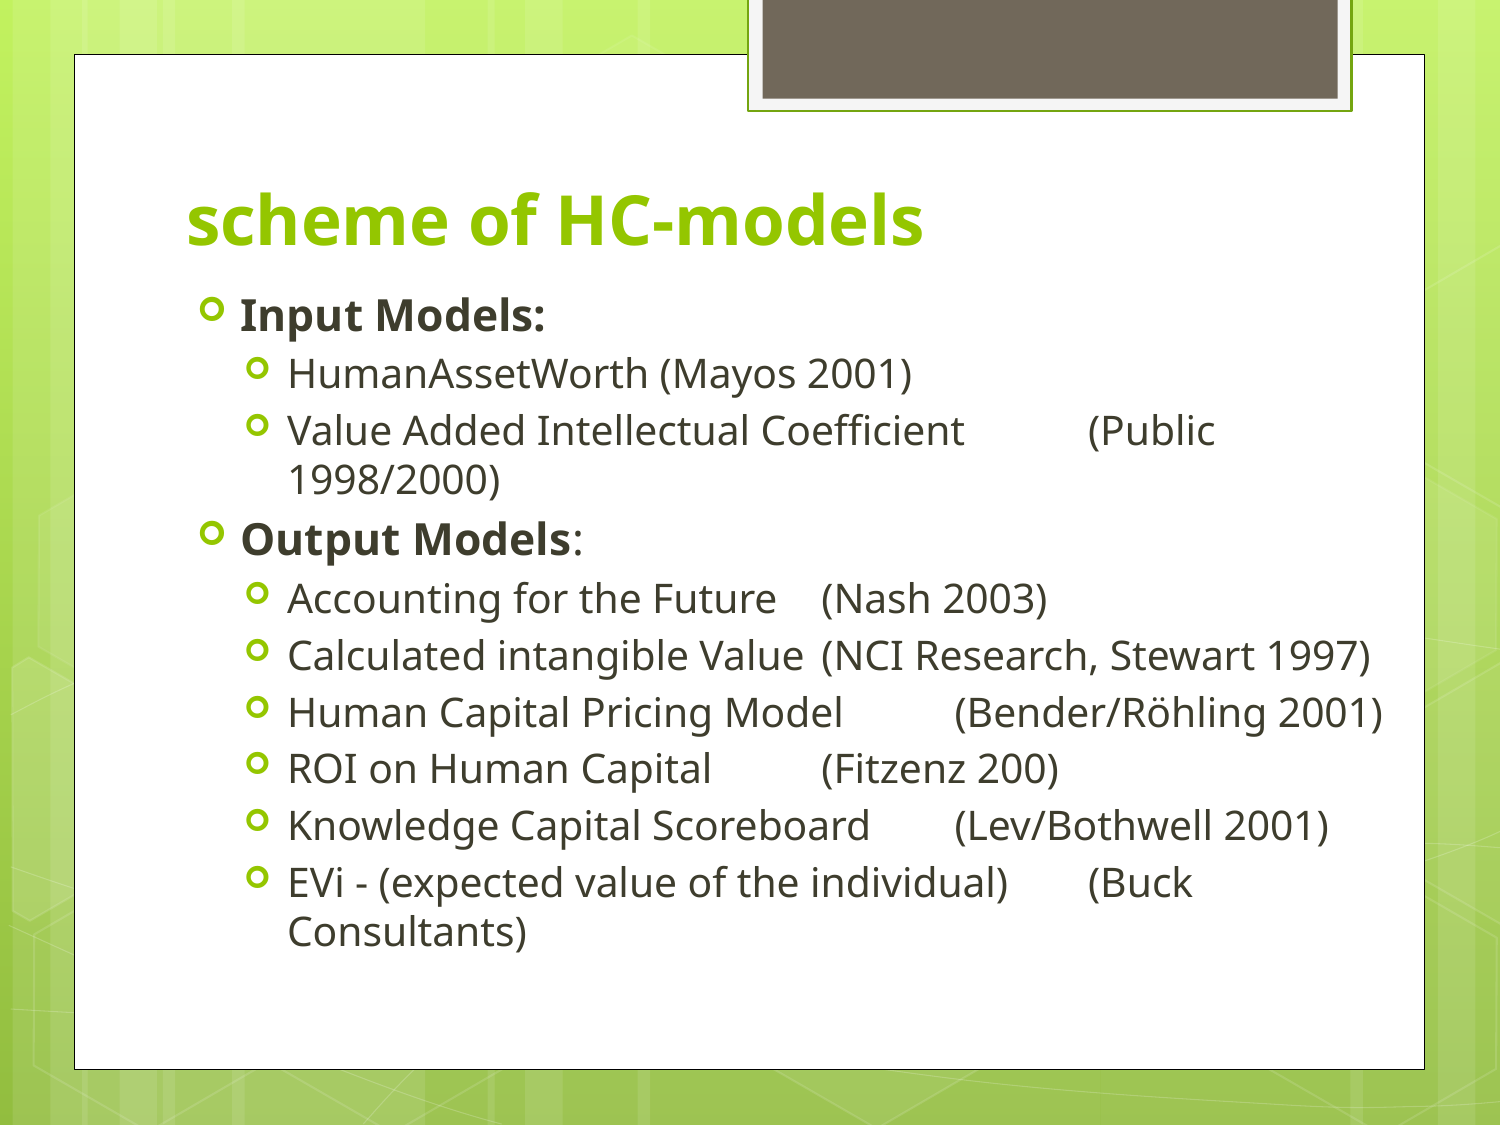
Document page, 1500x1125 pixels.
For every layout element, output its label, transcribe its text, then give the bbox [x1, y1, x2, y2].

title scheme of HC-models [171, 168, 1324, 268]
list Input Models: HumanAssetWorth (Mayos 2001) Value Added Intellectual Coefficient (Public 1998/2000) Output Models: Accounting for the Future (Nash 2003) Calculated intangible Value (NCI Research, Stewart 1997) Human Capital Pricing Model (Bender/Röhling 2001) ROI on Human Capital (Fitzenz 200) Knowledge Capital Scoreboard (Lev/Bothwell 2001) EVi - (expected value of the individual) (Buck Consultants) [171, 278, 1412, 1035]
